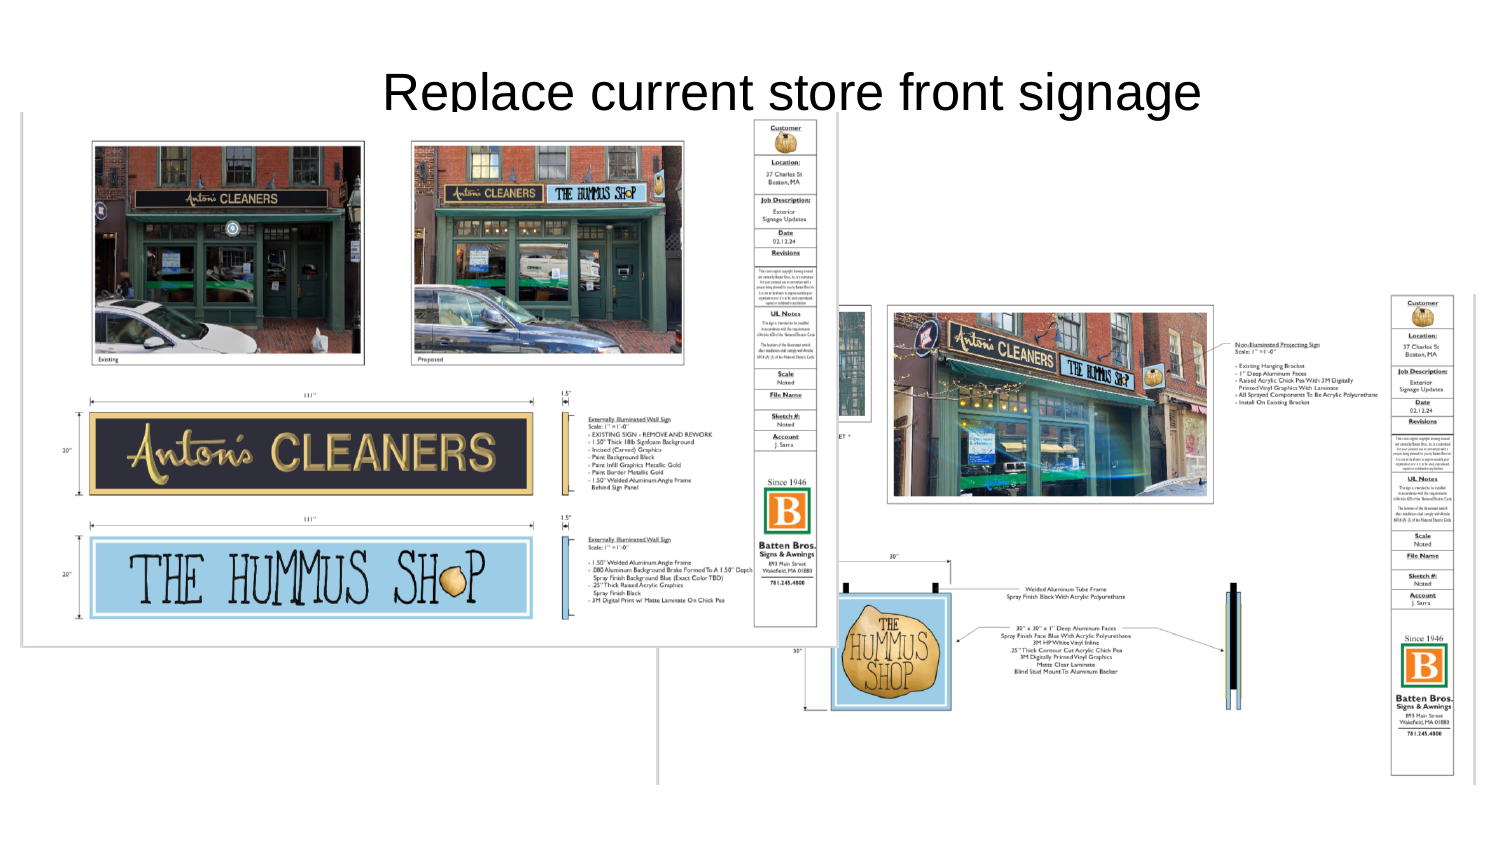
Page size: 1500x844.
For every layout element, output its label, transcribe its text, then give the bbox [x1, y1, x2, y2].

picture [19, 112, 1476, 785]
title Replace current store front signage [367, 43, 1239, 138]
